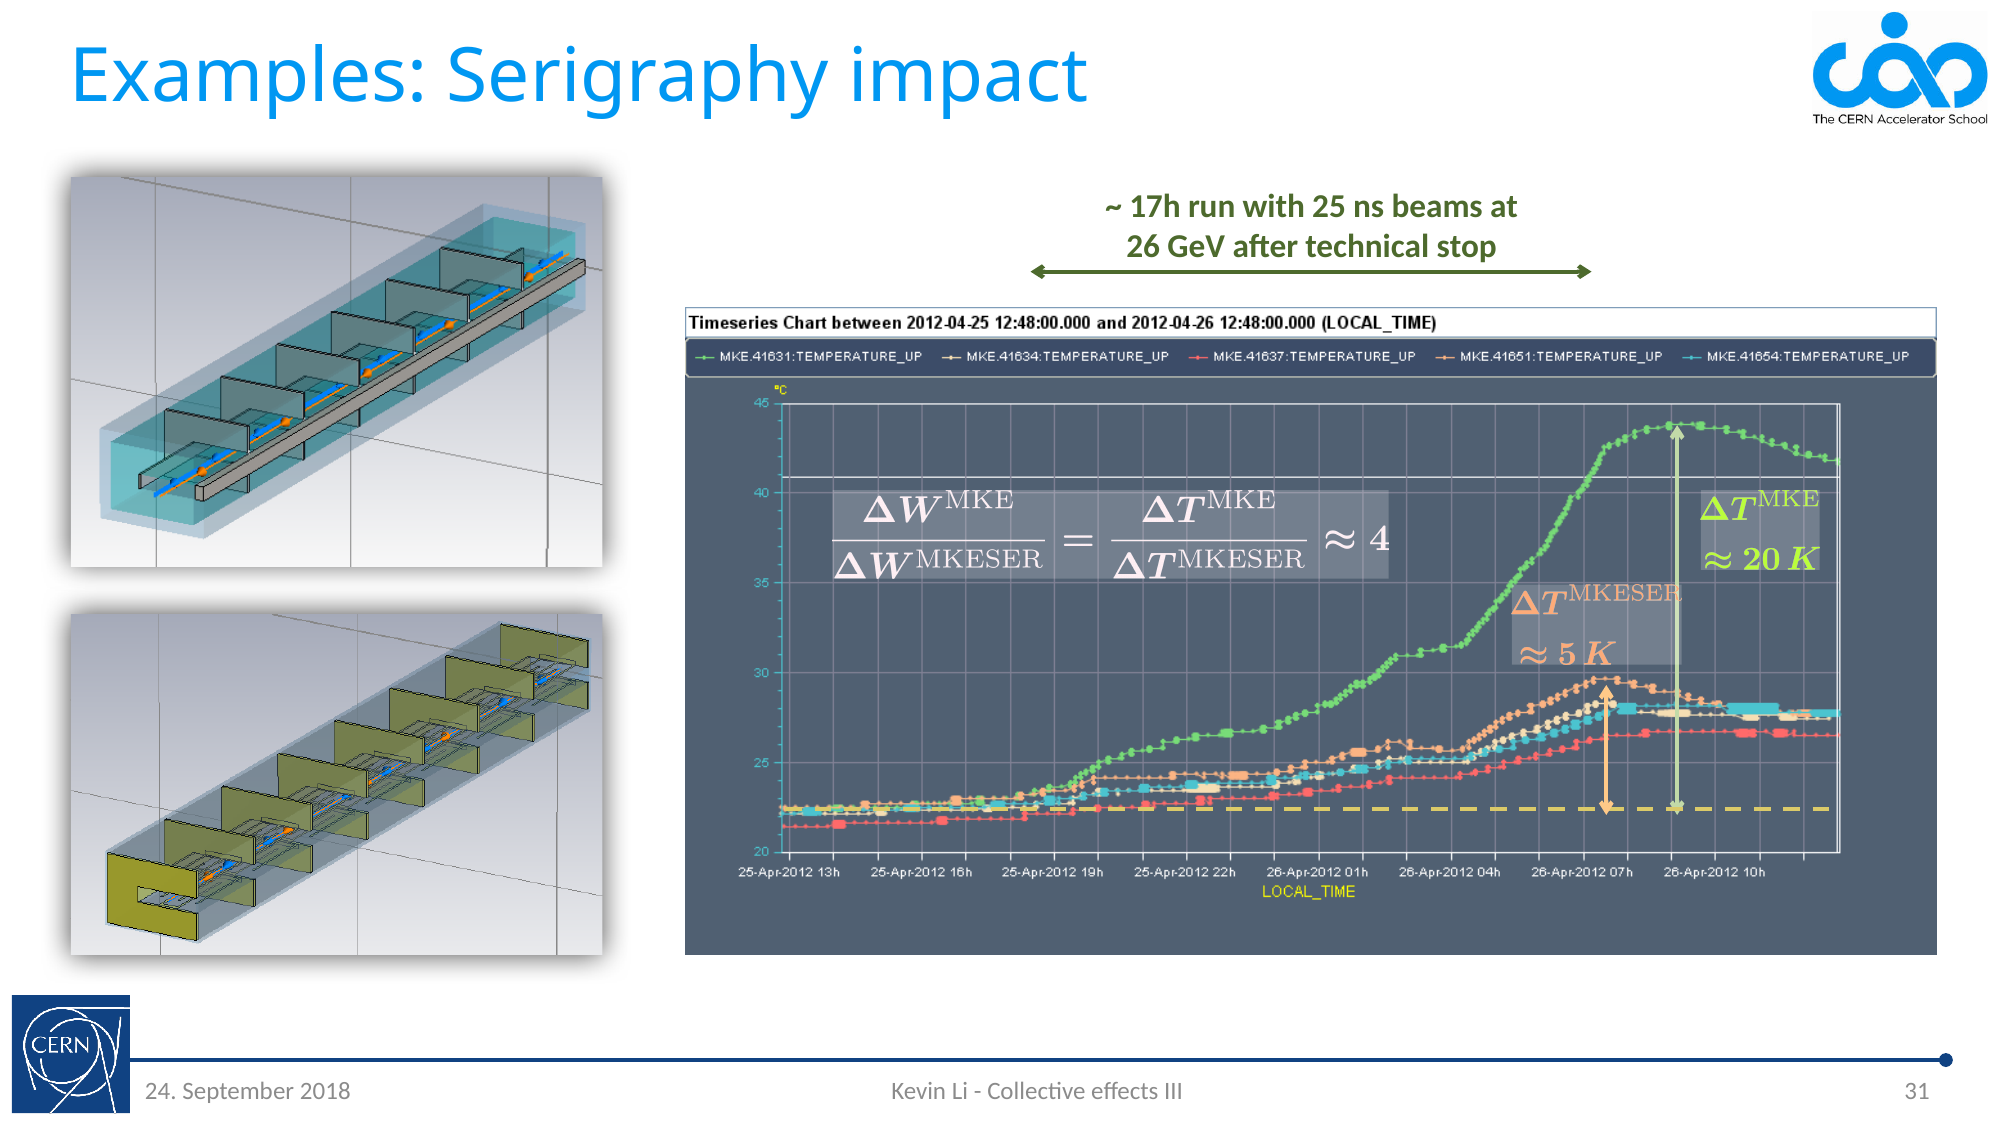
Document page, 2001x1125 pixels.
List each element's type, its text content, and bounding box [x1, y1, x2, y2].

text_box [1030, 177, 1592, 278]
slide_number 31 [1590, 1060, 1945, 1120]
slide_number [129, 1060, 485, 1120]
picture [684, 306, 1937, 955]
picture [70, 177, 603, 567]
picture [1812, 11, 1988, 124]
picture [23, 1006, 130, 1114]
footer Kevin Li - Collective effects III [683, 1060, 1392, 1120]
picture [70, 614, 603, 955]
title Examples: Serigraphy impact [55, 23, 1945, 130]
